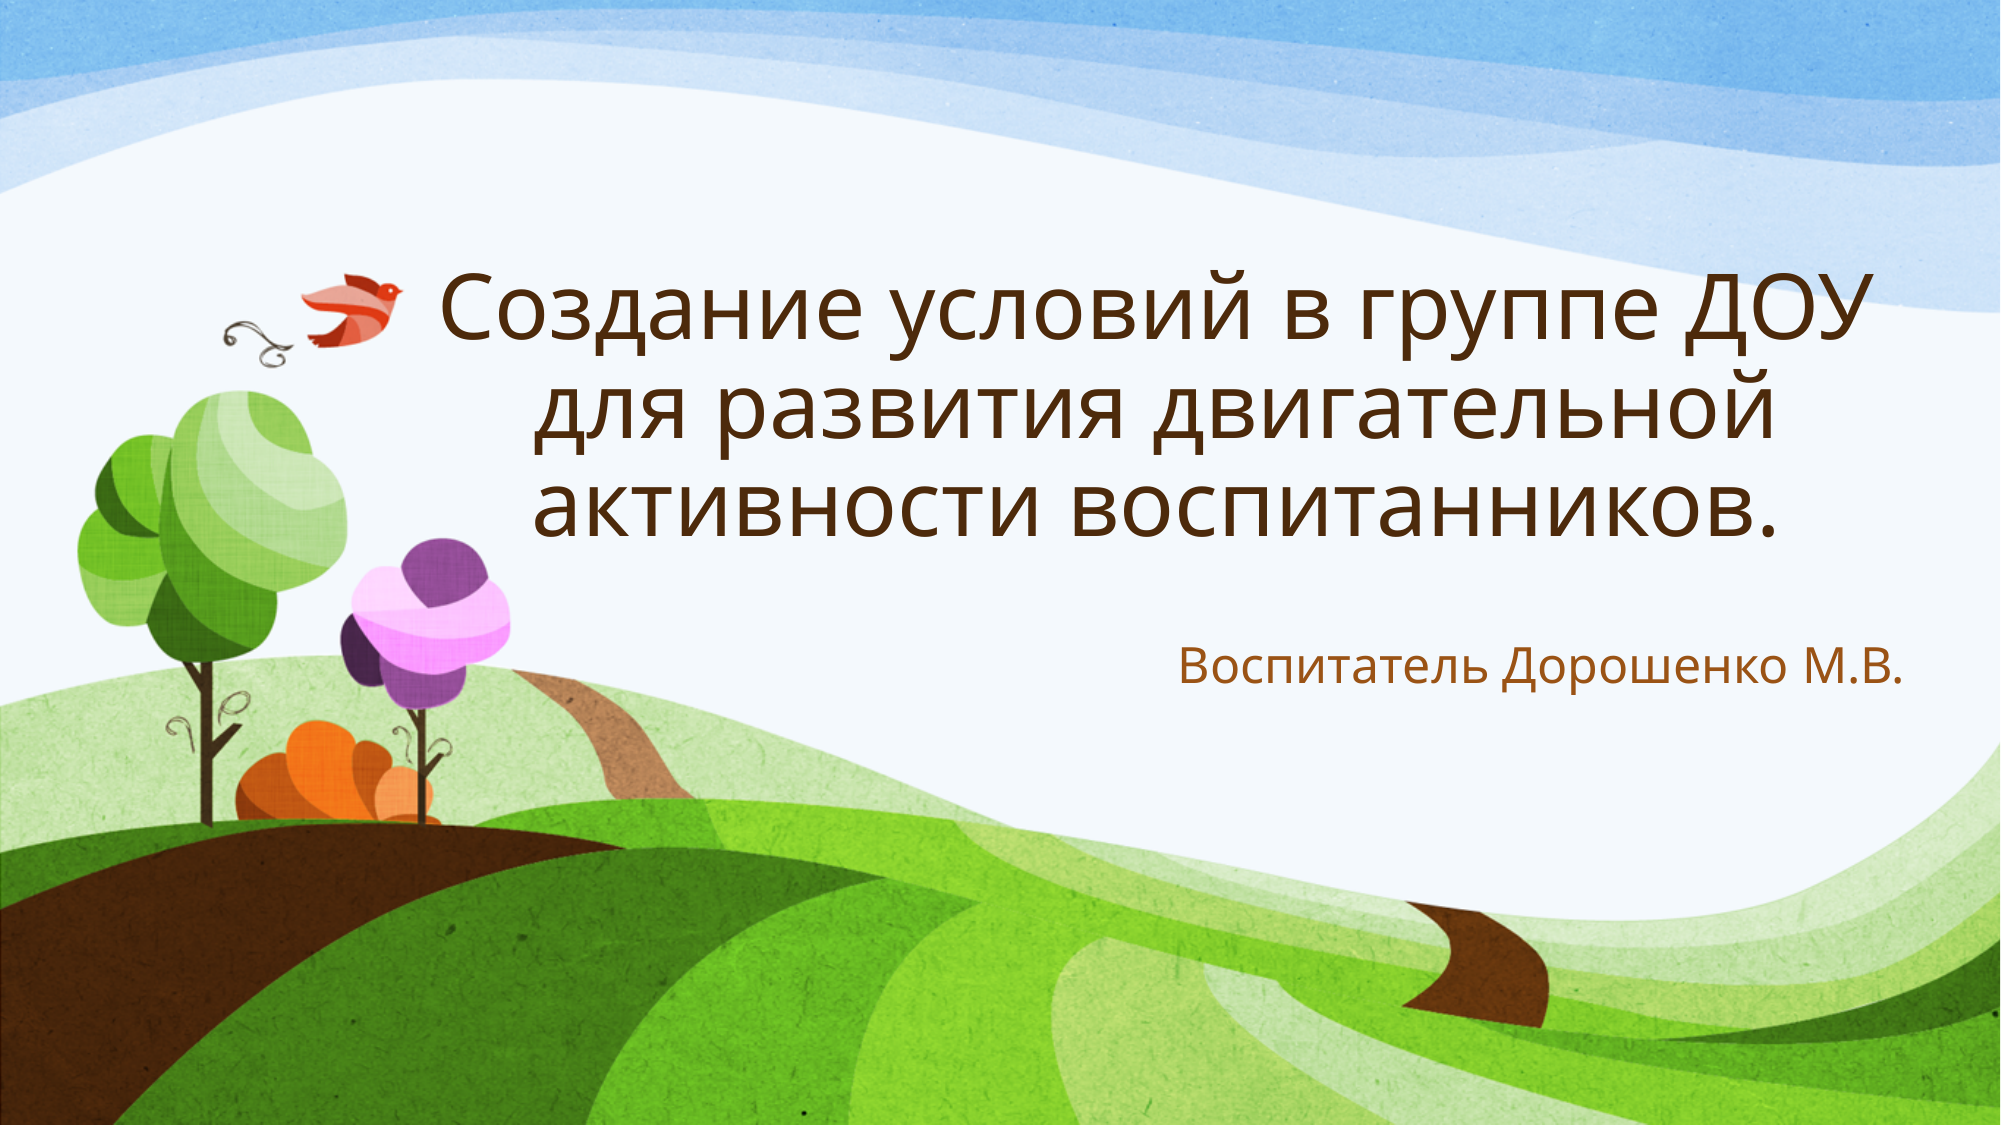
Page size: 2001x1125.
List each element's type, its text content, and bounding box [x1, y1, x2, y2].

picture [0, 0, 2001, 1125]
title Создание условий в группе ДОУ для развития двигательной активности воспитанников. [392, 186, 1921, 564]
subtitle Воспитатель Дорошенко М.В. [795, 626, 1921, 777]
